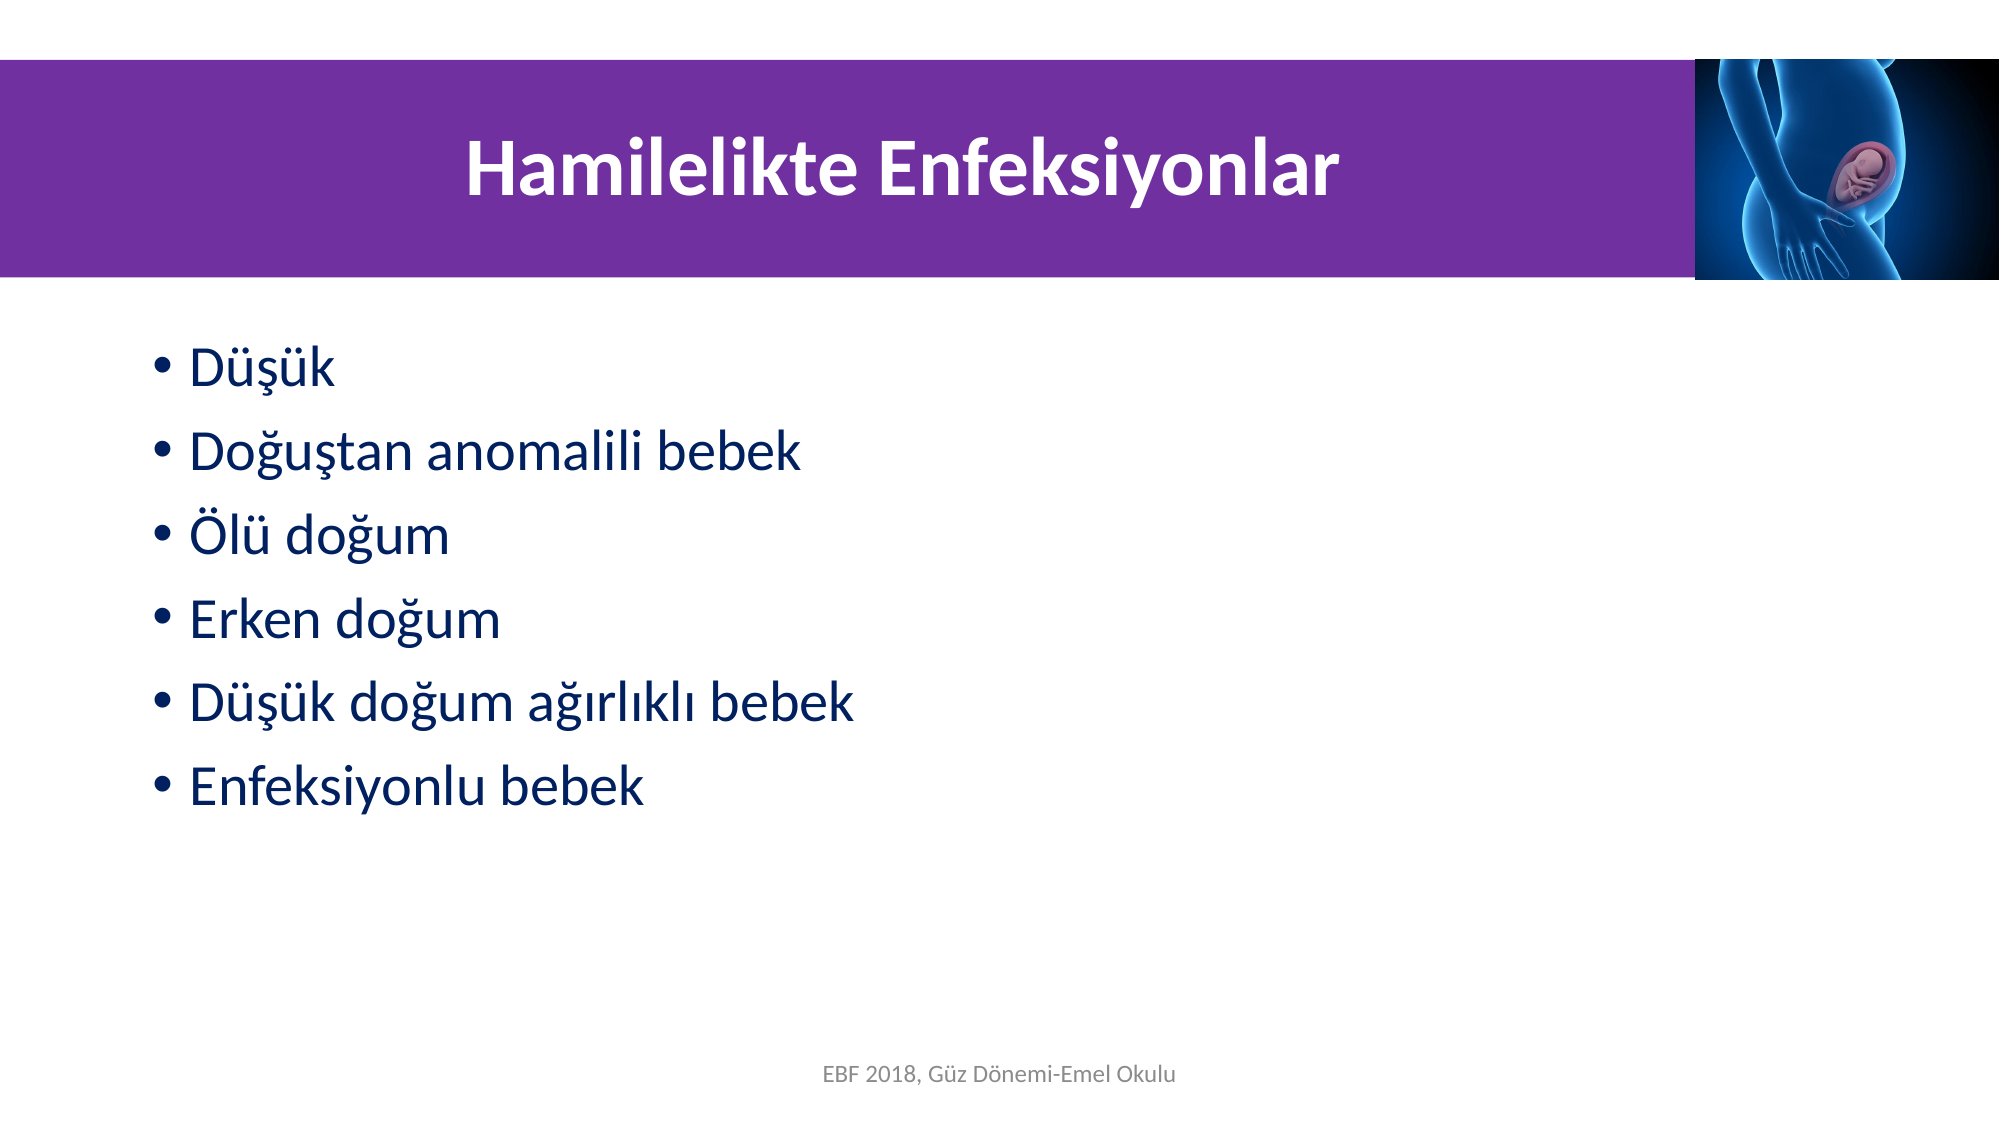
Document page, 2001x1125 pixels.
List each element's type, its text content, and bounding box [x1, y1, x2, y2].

footer EBF 2018, Güz Dönemi-Emel Okulu [662, 1042, 1338, 1103]
list Düşük Doğuştan anomalili bebek Ölü doğum Erken doğum Düşük doğum ağırlıklı bebek Enfeksiyonlu bebek [137, 328, 1863, 1043]
title Hamilelikte Enfeksiyonlar [0, 59, 1695, 278]
picture [1695, 59, 1999, 280]
